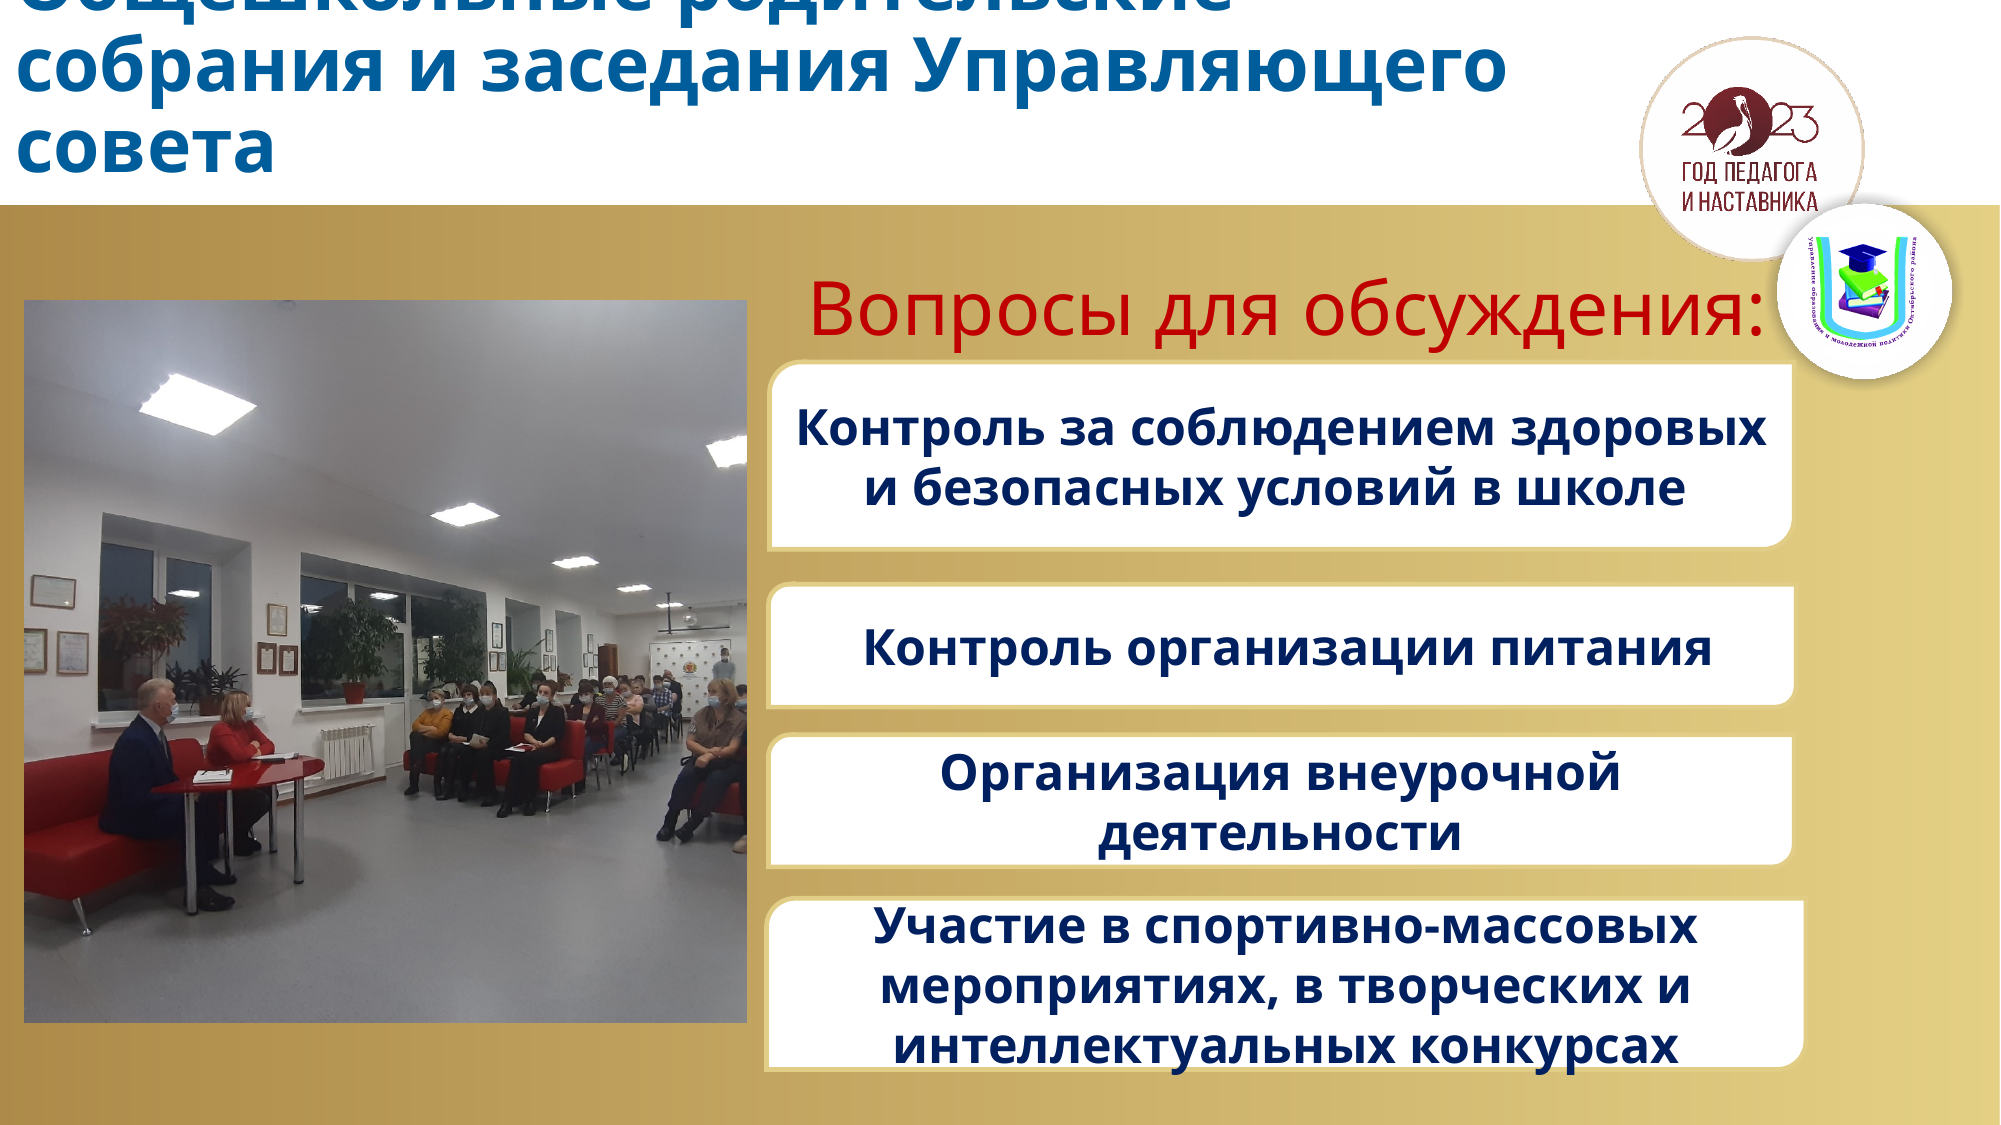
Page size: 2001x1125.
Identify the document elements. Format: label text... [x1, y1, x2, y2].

text_box Общешкольные родительские собрания и заседания Управляющего совета [0, 77, 1596, 197]
picture [0, 36, 2000, 1125]
